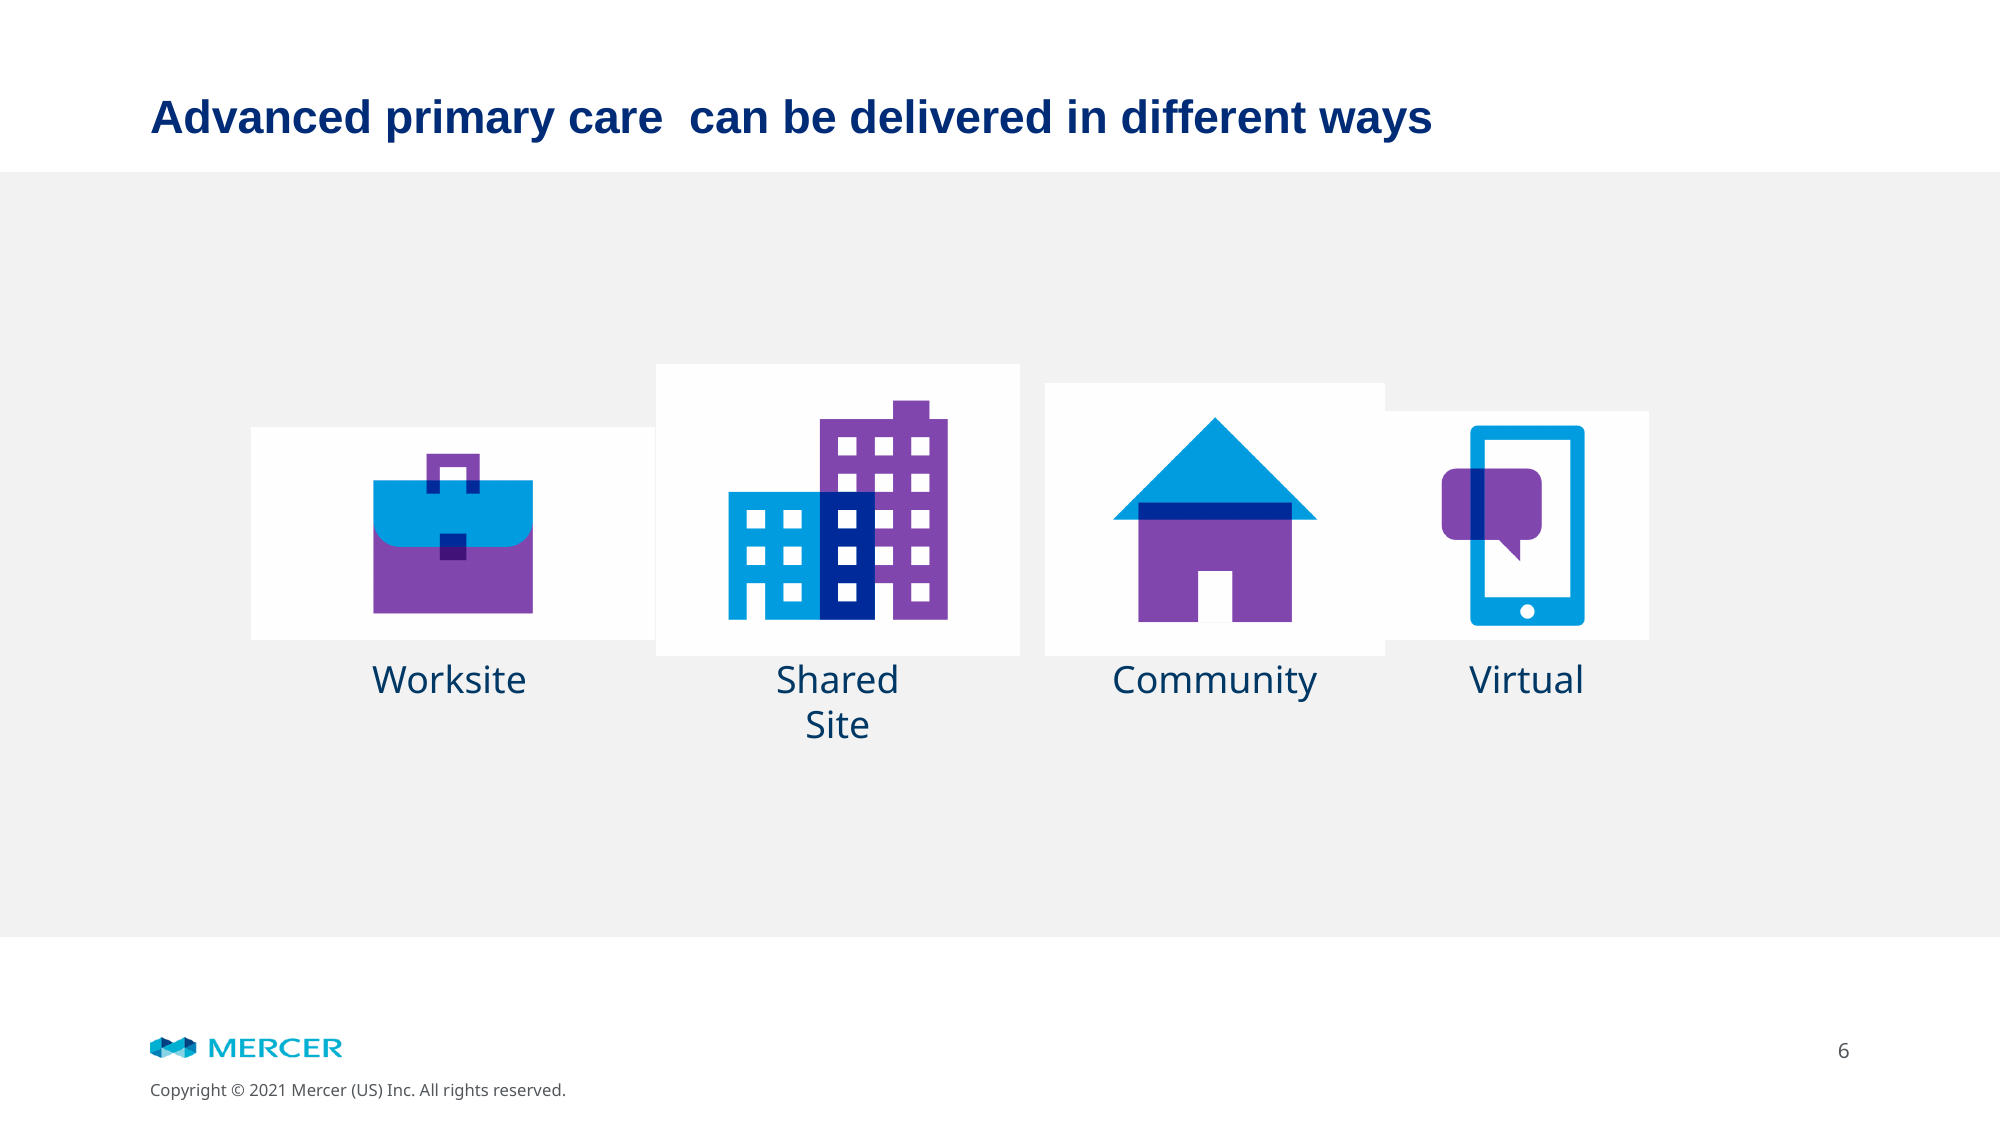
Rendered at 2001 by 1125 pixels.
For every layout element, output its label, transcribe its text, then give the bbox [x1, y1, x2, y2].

text_box Community [1105, 656, 1325, 771]
text_box Virtual [1417, 656, 1637, 771]
picture [656, 364, 1020, 657]
picture [1045, 383, 1649, 656]
picture [162, 1037, 342, 1058]
text_box Worksite [354, 656, 545, 771]
picture [150, 1037, 160, 1051]
text_box [0, 171, 2000, 938]
text_box Shared Site [743, 657, 933, 771]
picture [251, 427, 655, 640]
title Advanced primary care can be delivered in different ways [150, 93, 1809, 250]
